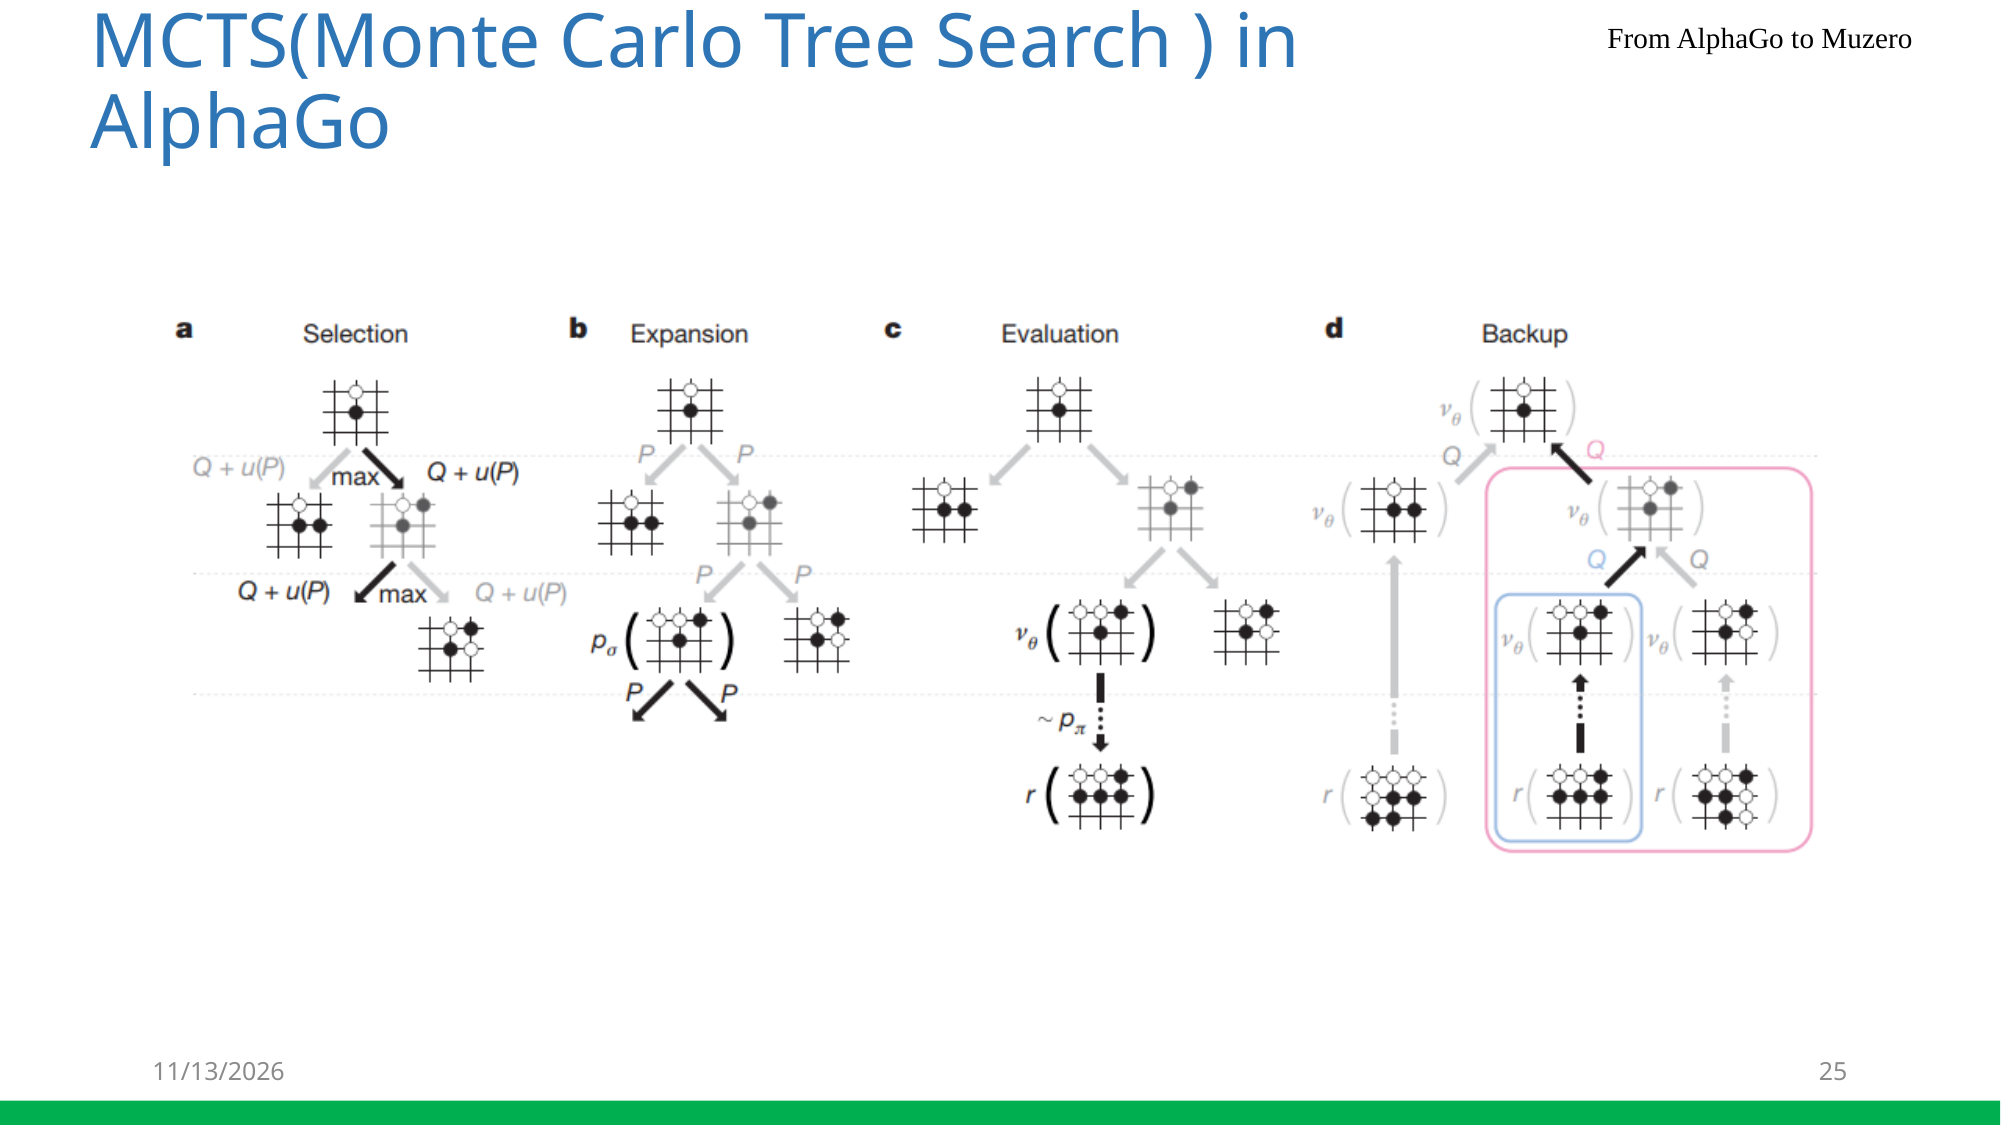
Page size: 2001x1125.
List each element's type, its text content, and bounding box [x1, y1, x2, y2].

slide_number 25 [1412, 1042, 1863, 1103]
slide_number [137, 1042, 588, 1103]
picture [170, 313, 1830, 866]
text_box MCTS(Monte Carlo Tree Search ) in AlphaGo [75, 49, 1592, 118]
